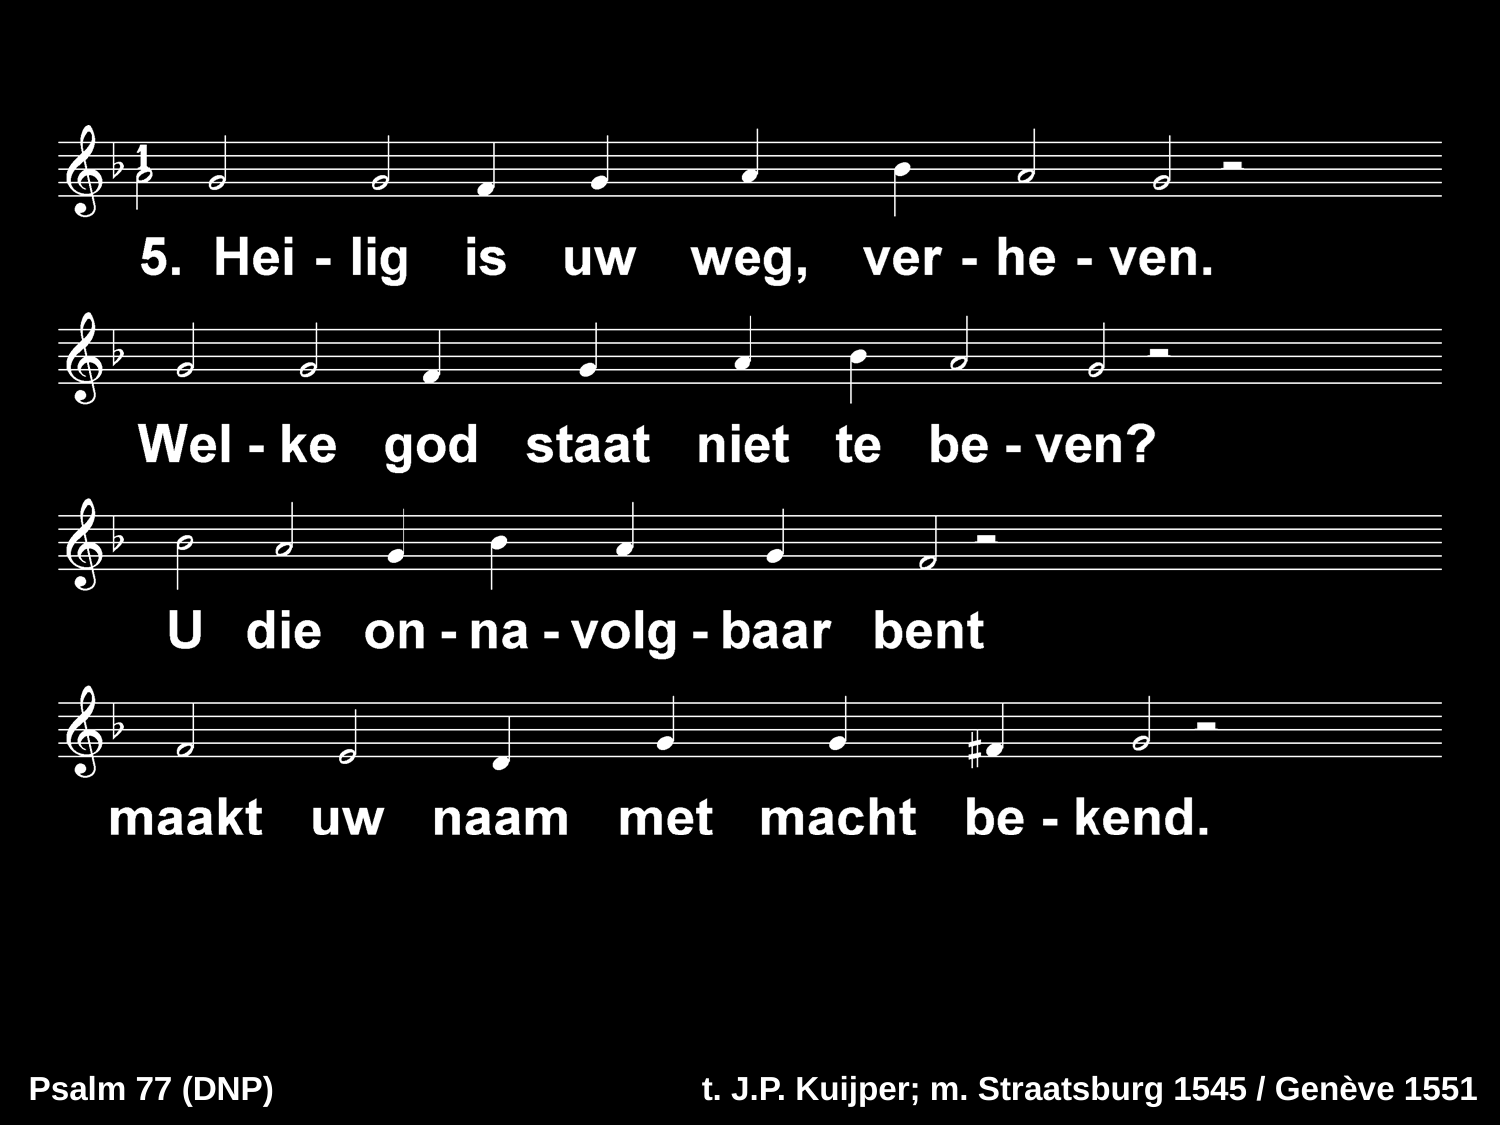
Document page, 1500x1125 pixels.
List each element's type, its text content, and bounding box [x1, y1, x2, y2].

picture [58, 125, 1442, 835]
text_box Psalm 77 (DNP) t. J.P. Kuijper; m. Straatsburg 1545 / Genève 1551 [13, 1059, 1495, 1115]
